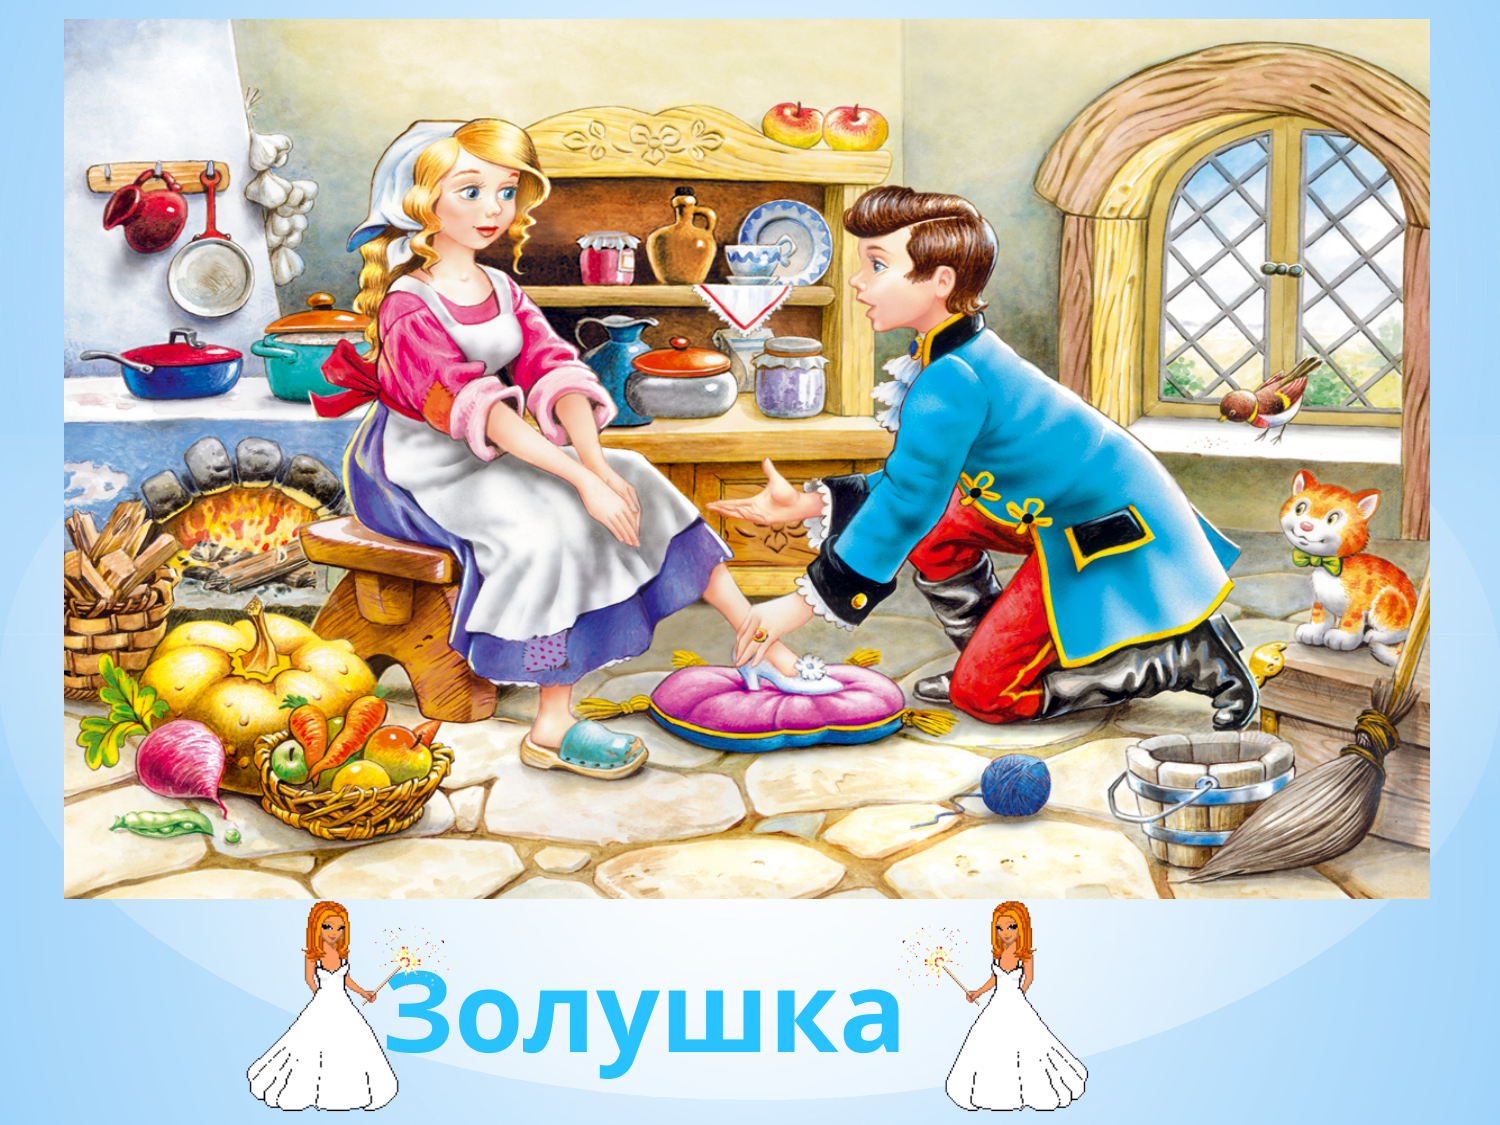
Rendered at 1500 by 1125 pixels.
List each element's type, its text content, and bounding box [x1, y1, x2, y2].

text_box Золушка [461, 932, 885, 1083]
picture [64, 18, 1430, 1121]
